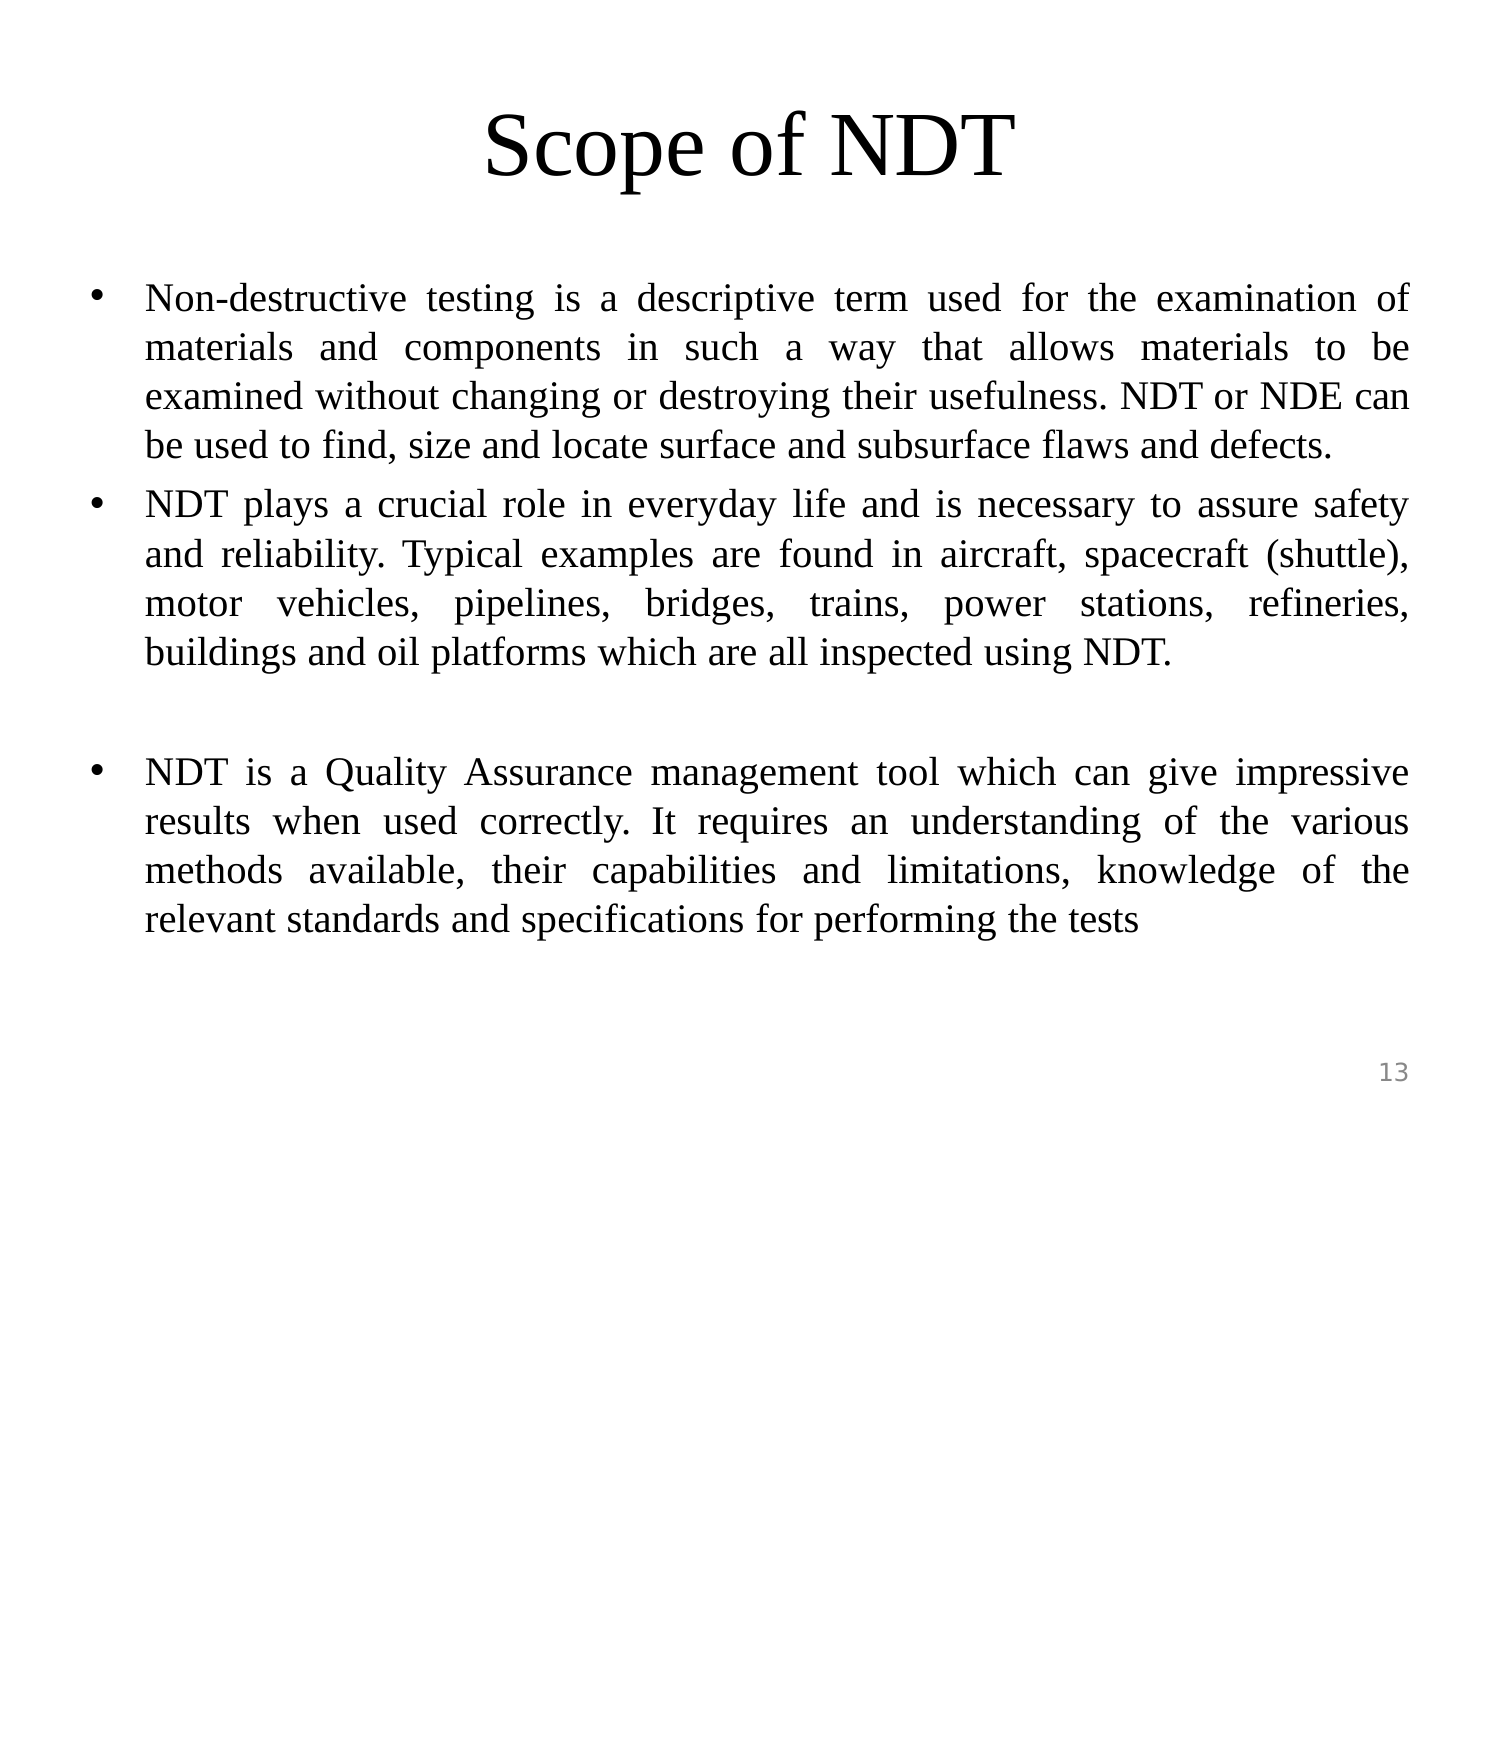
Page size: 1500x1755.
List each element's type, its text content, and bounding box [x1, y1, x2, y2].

text_box NDT is a Quality Assurance management tool which can give impressive results when used correctly. It requires an understanding of the various methods available, their capabilities and limitations, knowledge of the relevant standards and specifications for performing the tests [142, 742, 1411, 941]
text_box • [87, 265, 107, 317]
text_box • [87, 473, 107, 525]
slide_number 13 [1371, 1056, 1419, 1755]
title Scope of NDT [114, 36, 1384, 377]
text_box Non-destructive testing is a descriptive term used for the examination of materials and components in such a way that allows materials to be examined without changing or destroying their usefulness. NDT or NDE can be used to find, size and locate surface and subsurface flaws and defects. NDT plays a crucial role in everyday life and is necessary to assure safety and reliability. Typical examples are found in aircraft, spacecraft (shuttle), motor vehicles, pipelines, bridges, trains, power stations, refineries, buildings and oil platforms which are all inspected using NDT. [142, 268, 1411, 674]
text_box • [87, 740, 107, 792]
